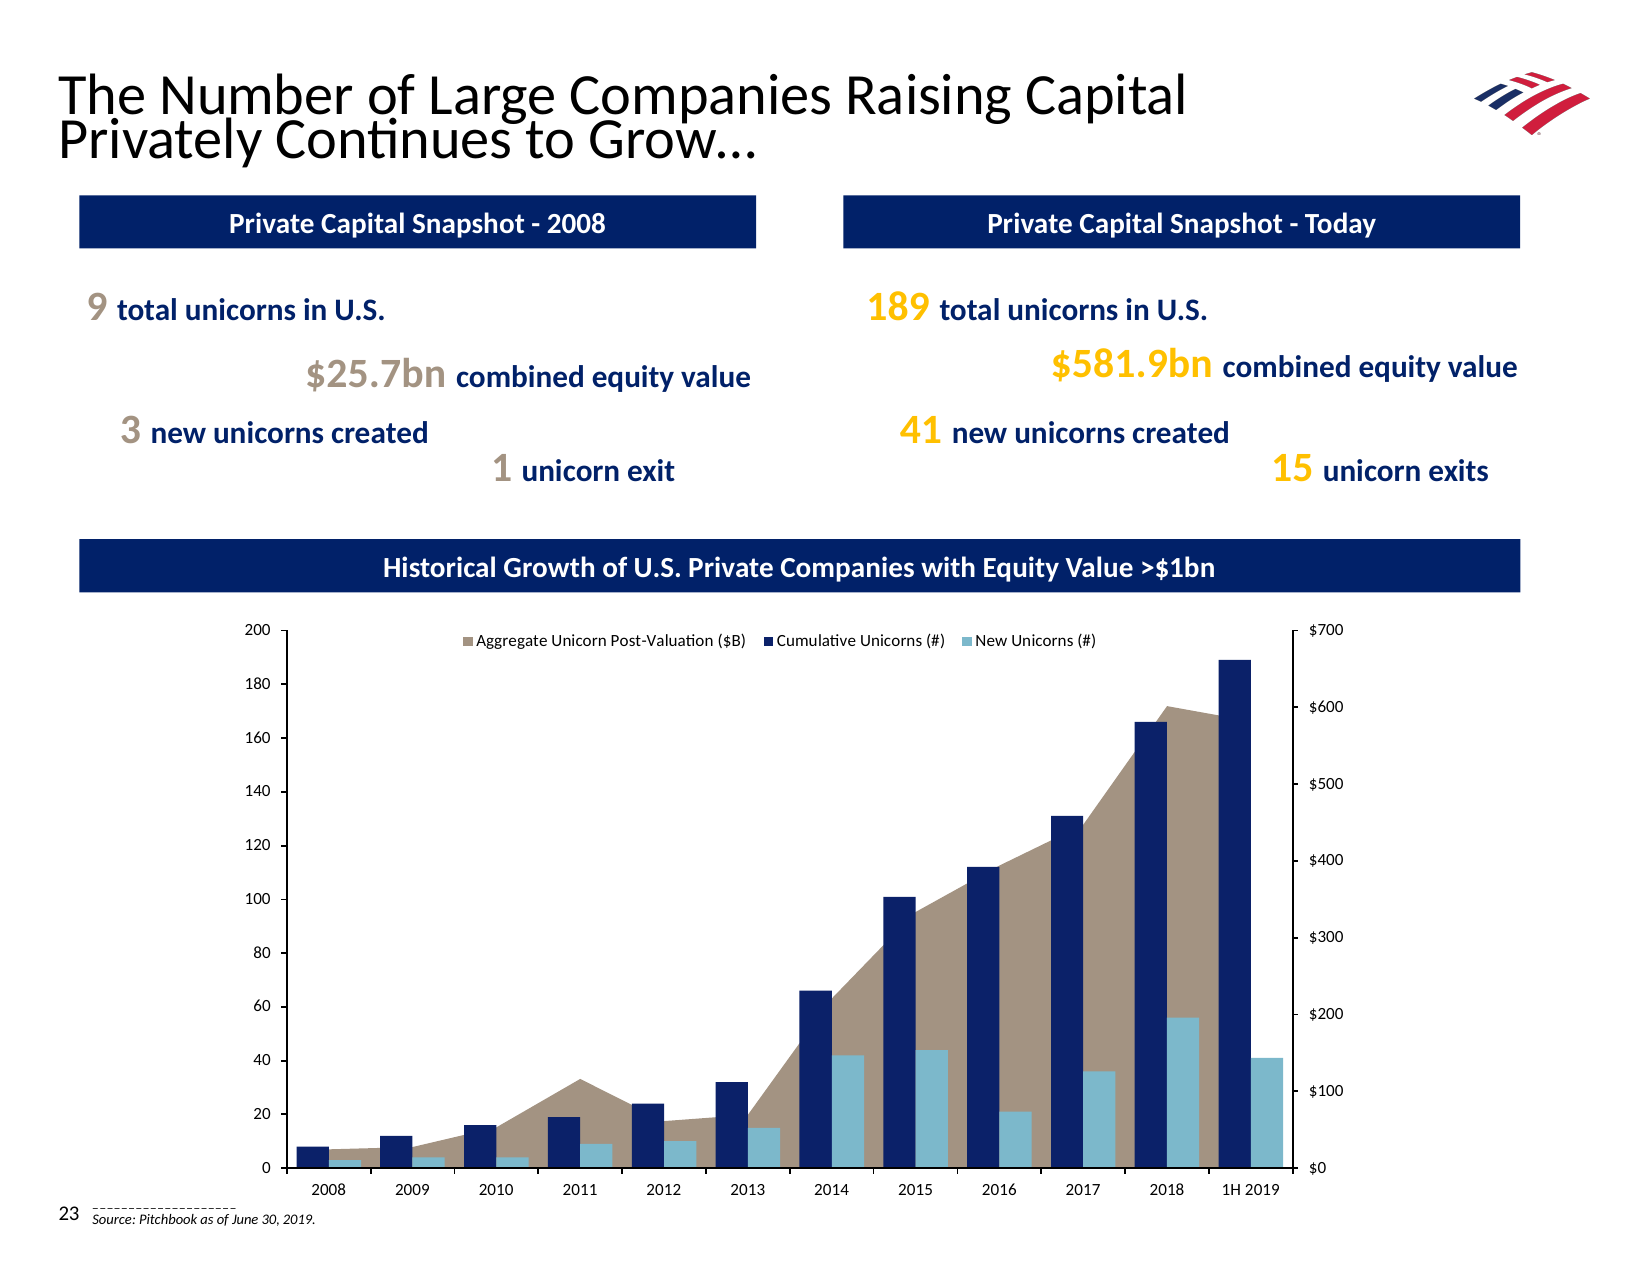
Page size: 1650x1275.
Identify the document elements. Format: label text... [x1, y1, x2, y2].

text_box $25.7bn combined equity value [290, 338, 782, 394]
text_box 15 unicorn exits [1256, 432, 1573, 498]
text_box ____________________ Source: Pitchbook as of June 30, 2019. [92, 1192, 223, 1228]
text_box $581.9bn combined equity value [1035, 328, 1552, 394]
text_box 1 unicorn exit [476, 432, 1256, 498]
text_box Historical Growth of U.S. Private Companies with Equity Value >$1bn [79, 539, 1521, 593]
text_box 3 new unicorns created [105, 394, 885, 460]
text_box 23 [58, 1200, 101, 1241]
text_box Private Capital Snapshot - Today [843, 195, 1521, 249]
text_box 9 total unicorns in U.S. [71, 270, 851, 336]
picture [228, 602, 1361, 1267]
text_box The Number of Large Companies Raising Capital Privately Continues to Grow… [58, 82, 1334, 128]
text_box 189 total unicorns in U.S. [851, 270, 1632, 336]
text_box 41 new unicorns created [885, 394, 1573, 460]
text_box Private Capital Snapshot - 2008 [79, 195, 757, 249]
